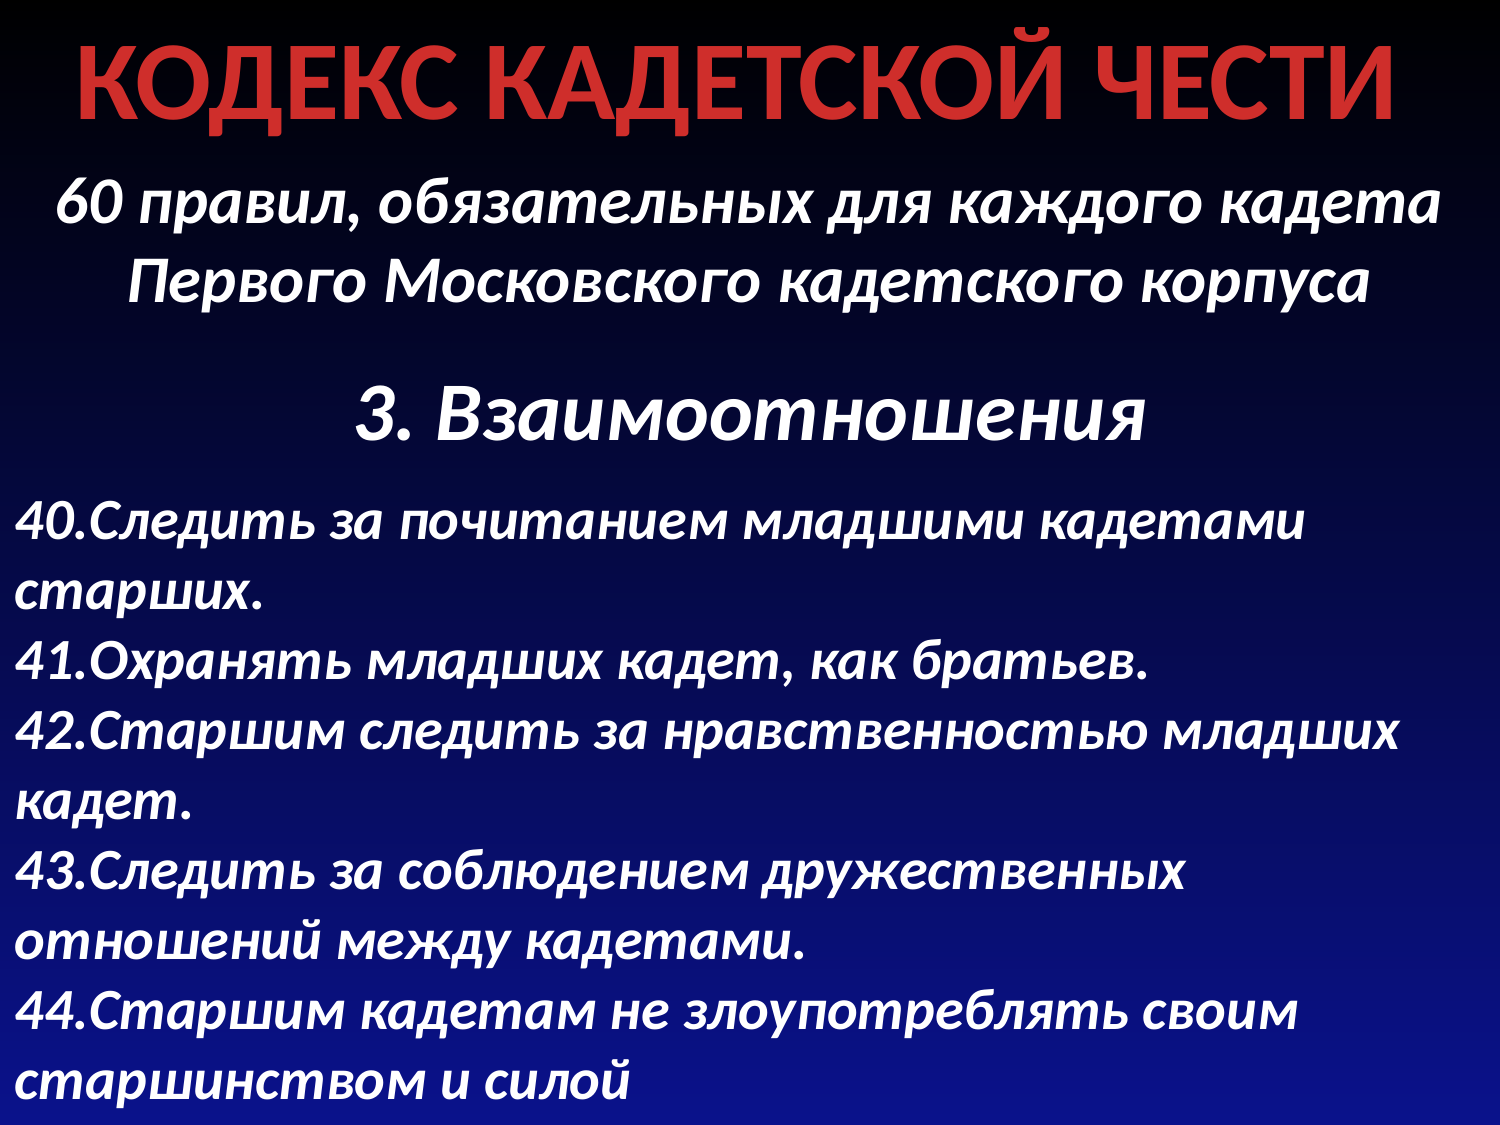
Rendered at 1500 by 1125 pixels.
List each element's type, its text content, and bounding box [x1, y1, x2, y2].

text_box 3. Взаимоотношения [0, 349, 1500, 465]
text_box 40.Следить за почитанием младшими кадетами старших. 41.Охранять младших кадет, как братьев. 42.Старшим следить за нравственностью младших кадет. 43.Следить за соблюдением дружественных отношений между кадетами. 44.Старшим кадетам не злоупотреблять своим старшинством и силой [0, 473, 1500, 1119]
text_box 60 правил, обязательных для каждого кадета Первого Московского кадетского корпуса [0, 150, 1500, 324]
text_box КОДЕКС КАДЕТСКОЙ ЧЕСТИ [0, 0, 1500, 150]
